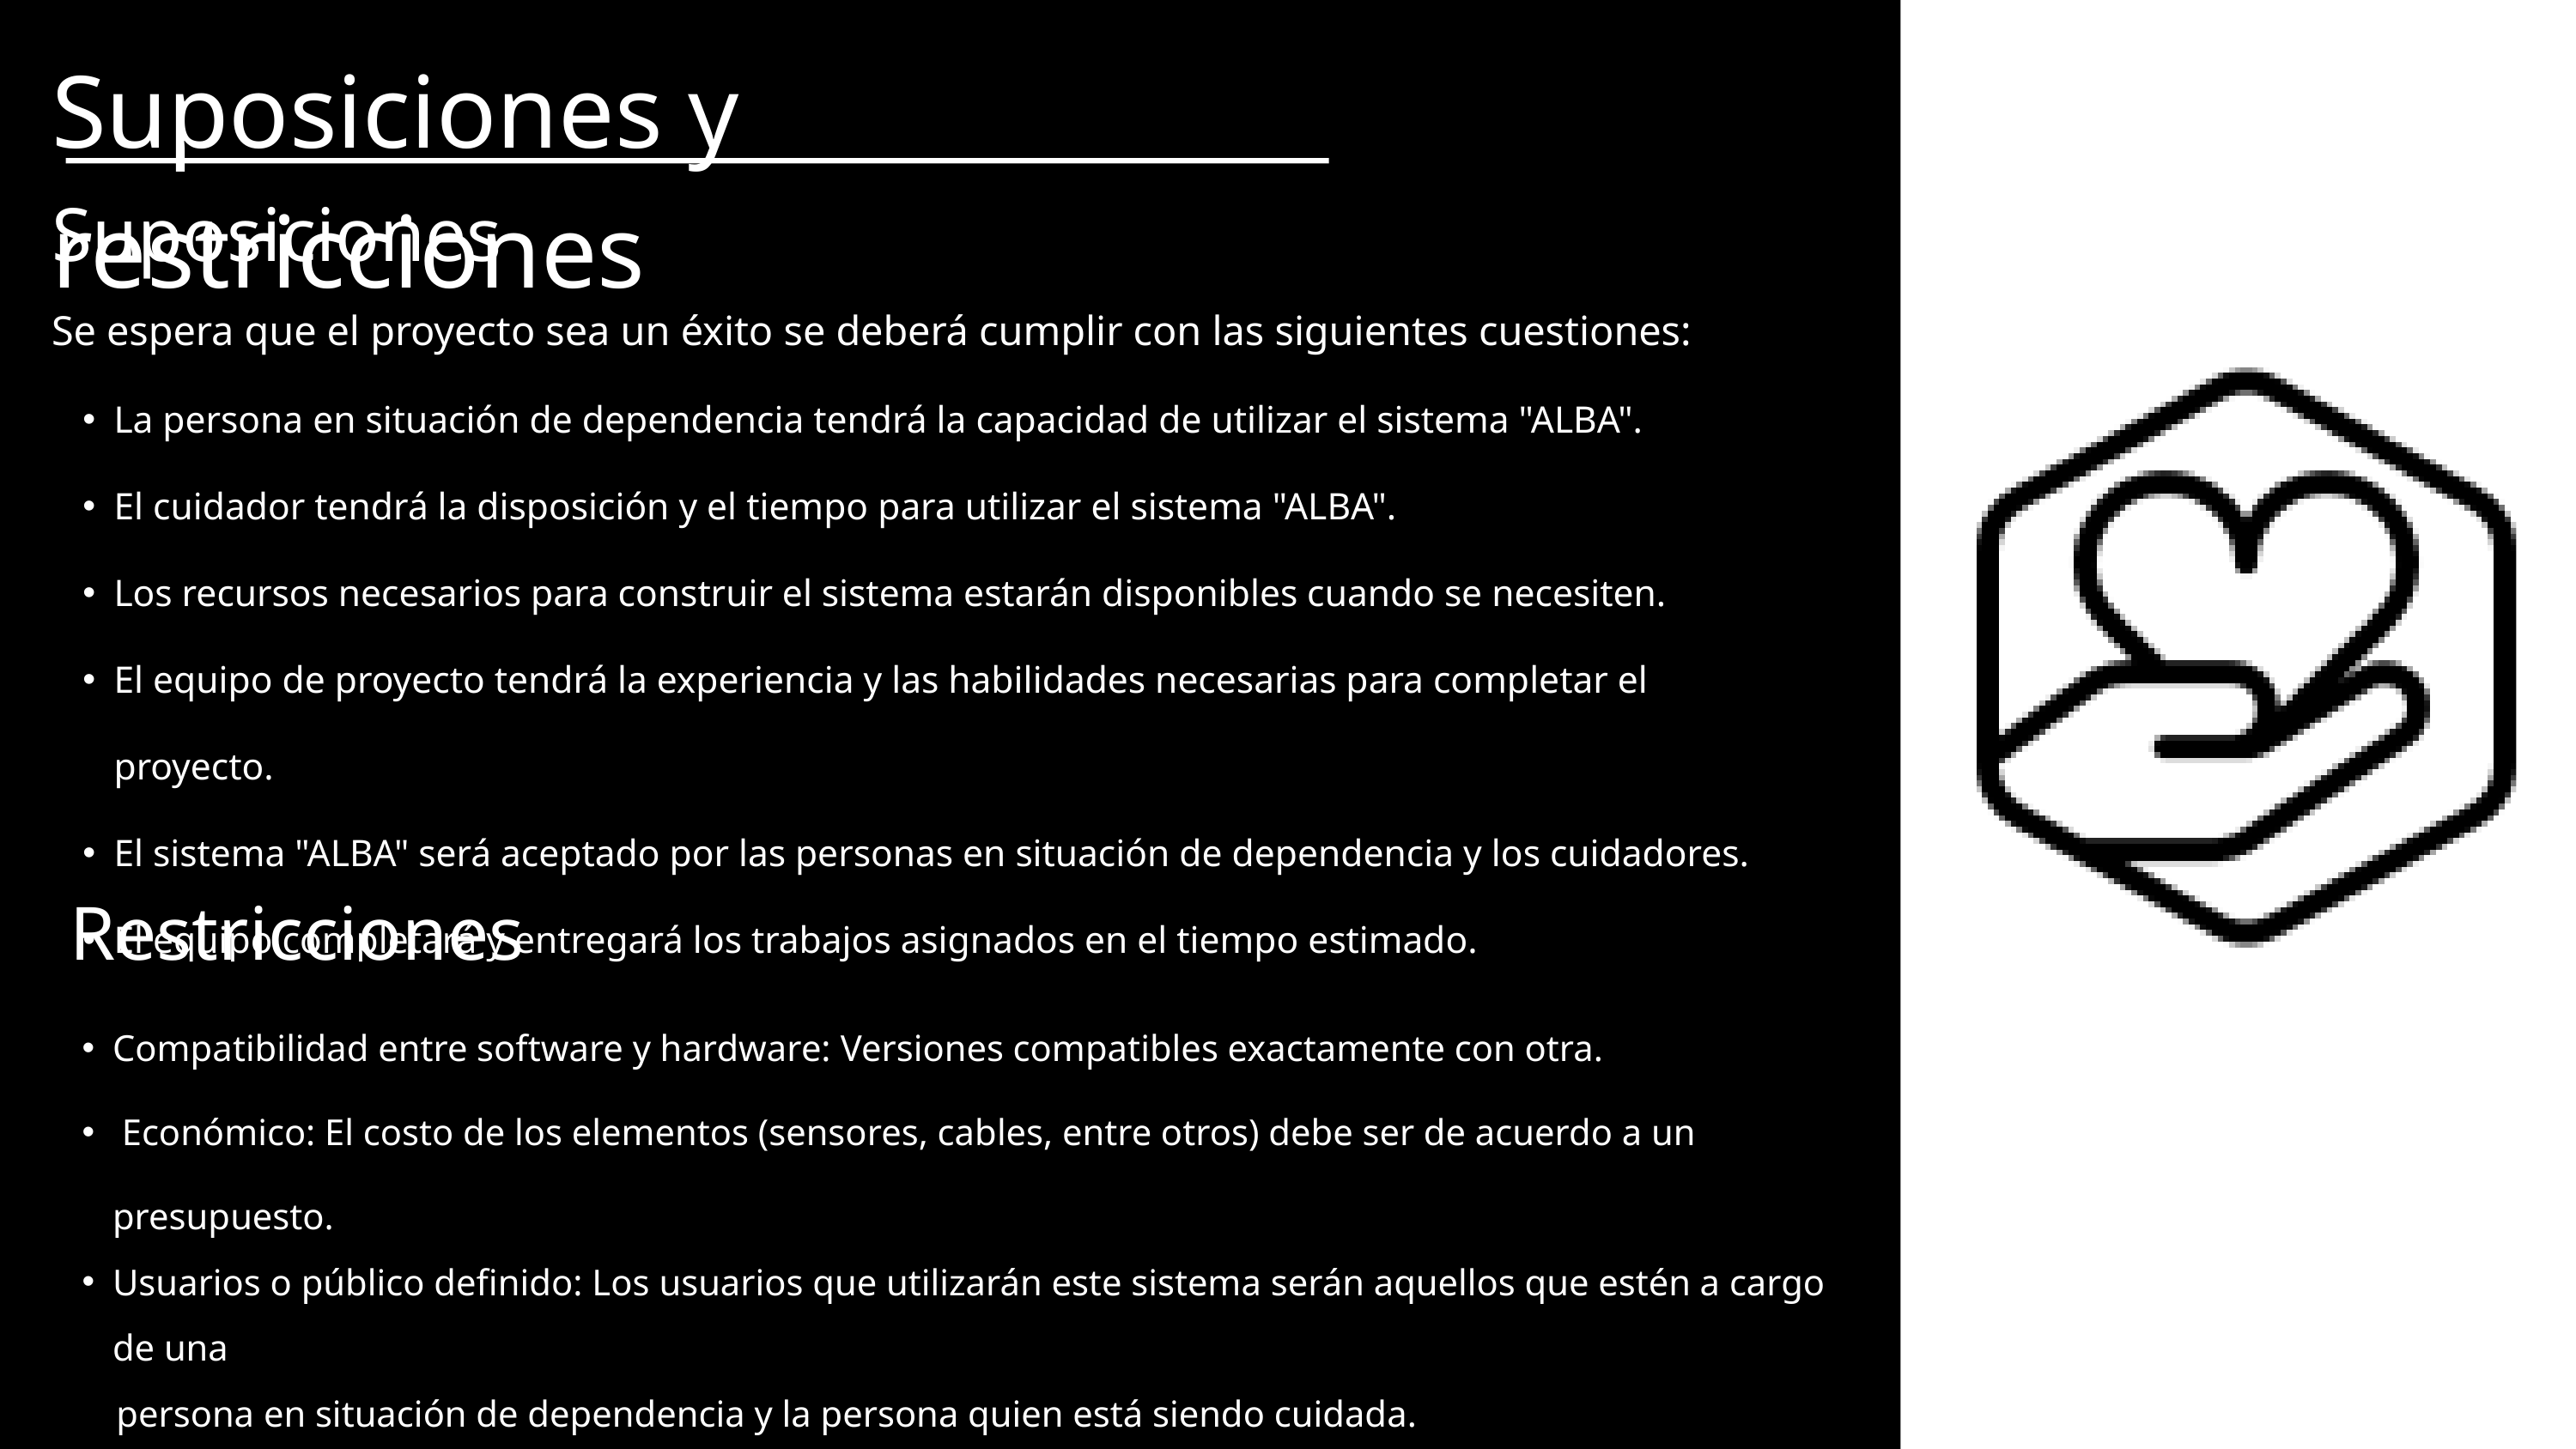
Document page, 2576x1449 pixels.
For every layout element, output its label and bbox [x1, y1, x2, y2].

text_box [0, 0, 1901, 1449]
text_box [1977, 367, 2517, 948]
